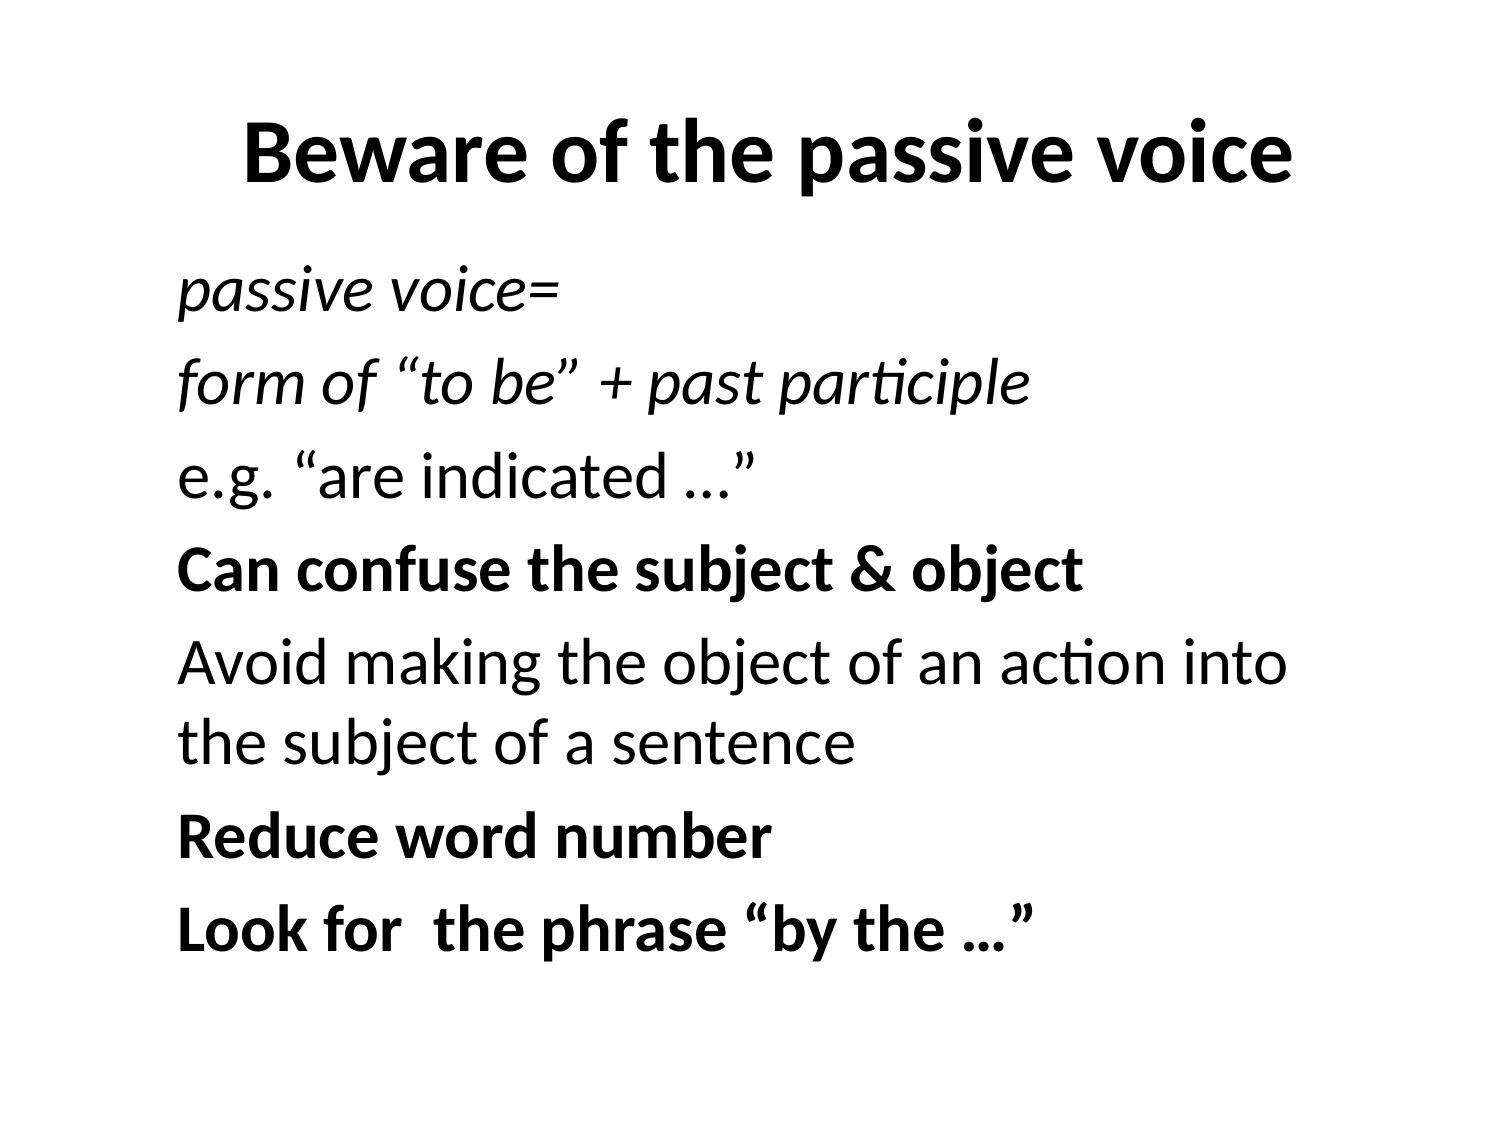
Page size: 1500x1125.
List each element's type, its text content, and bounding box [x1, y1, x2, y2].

title Beware of the passive voice [37, 24, 1500, 267]
subtitle passive voice= form of “to be” + past participle e.g. “are indicated …” Can confuse the subject & object Avoid making the object of an action into the subject of a sentence Reduce word number Look for the phrase “by the …” [162, 237, 1375, 1025]
